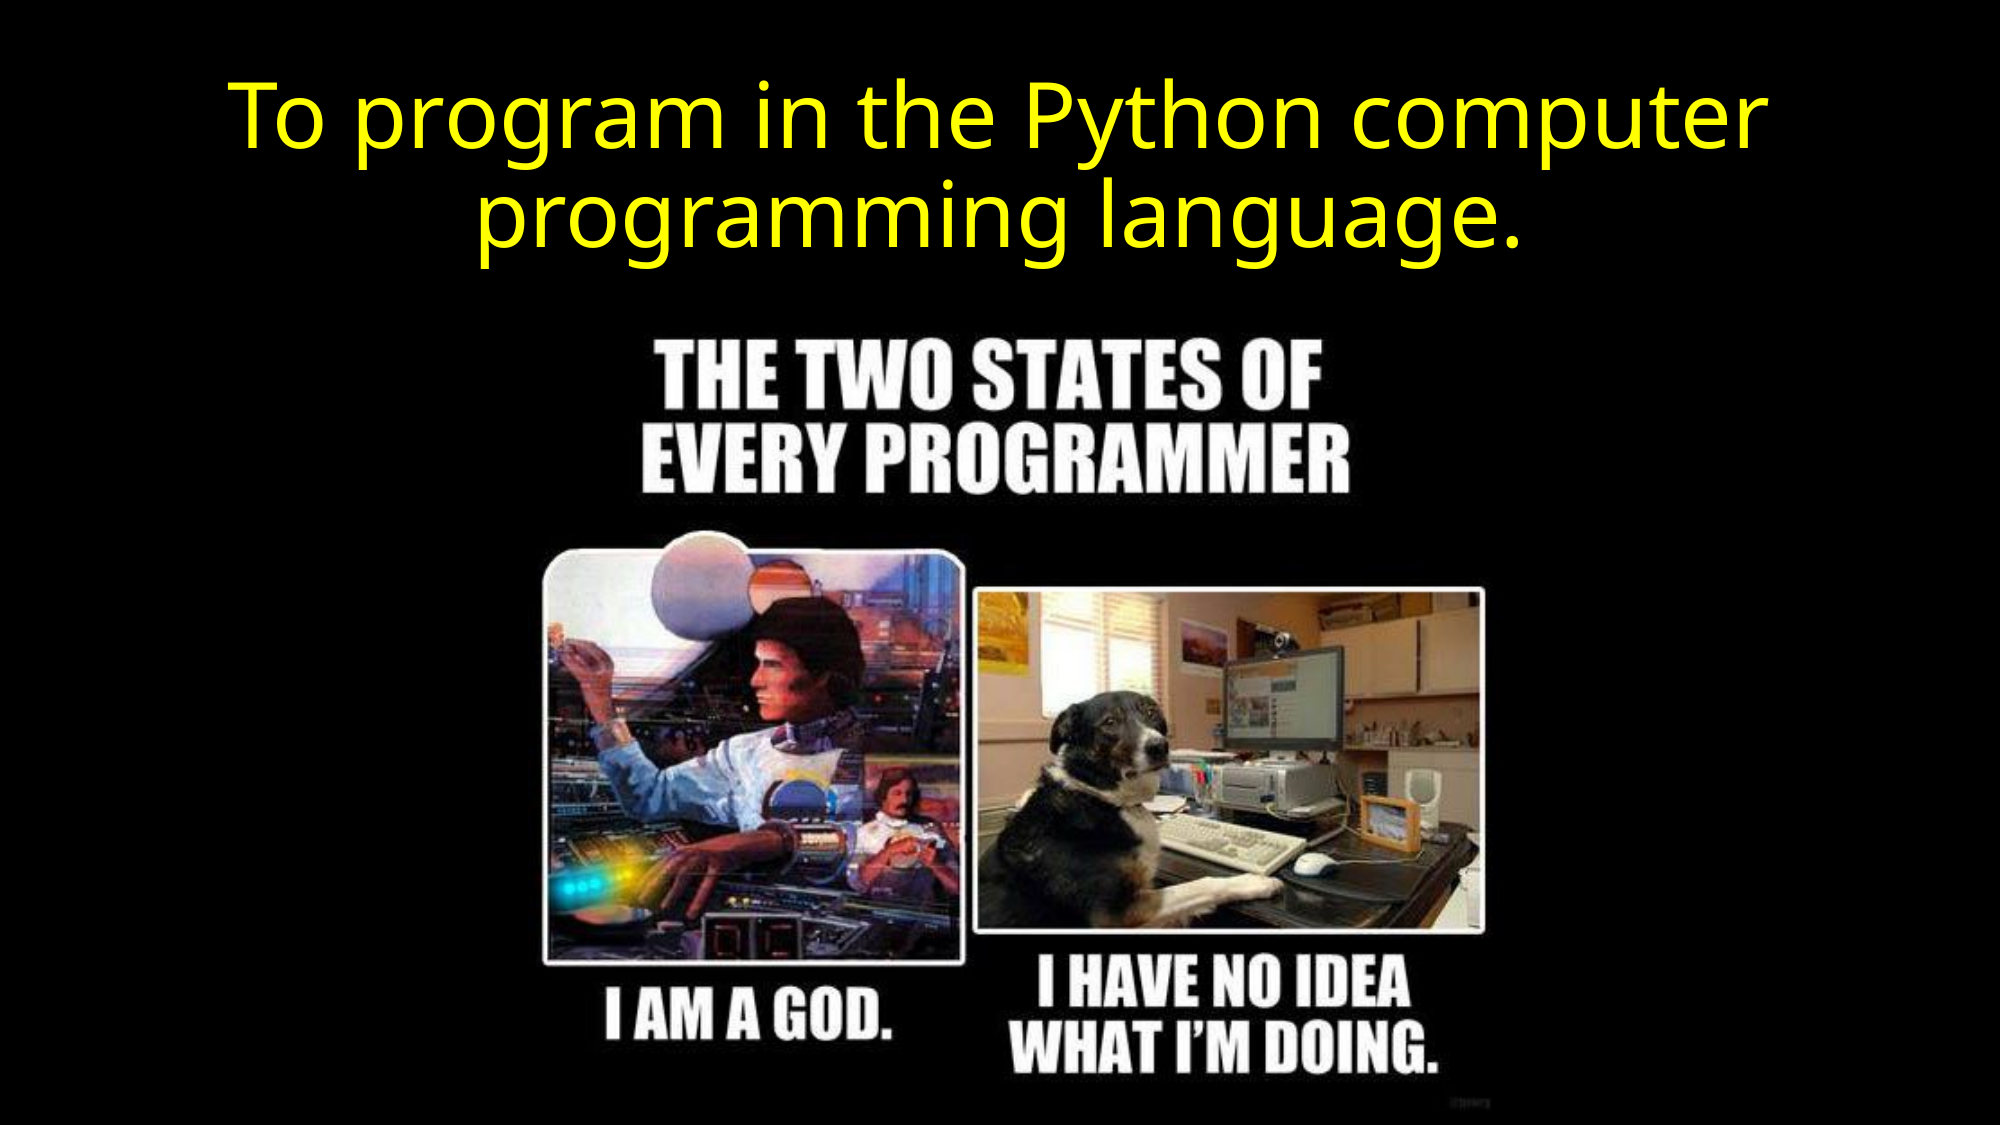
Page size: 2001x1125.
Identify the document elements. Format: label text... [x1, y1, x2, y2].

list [527, 304, 1500, 1115]
title To program in the Python computer programming language. [137, 59, 1863, 278]
